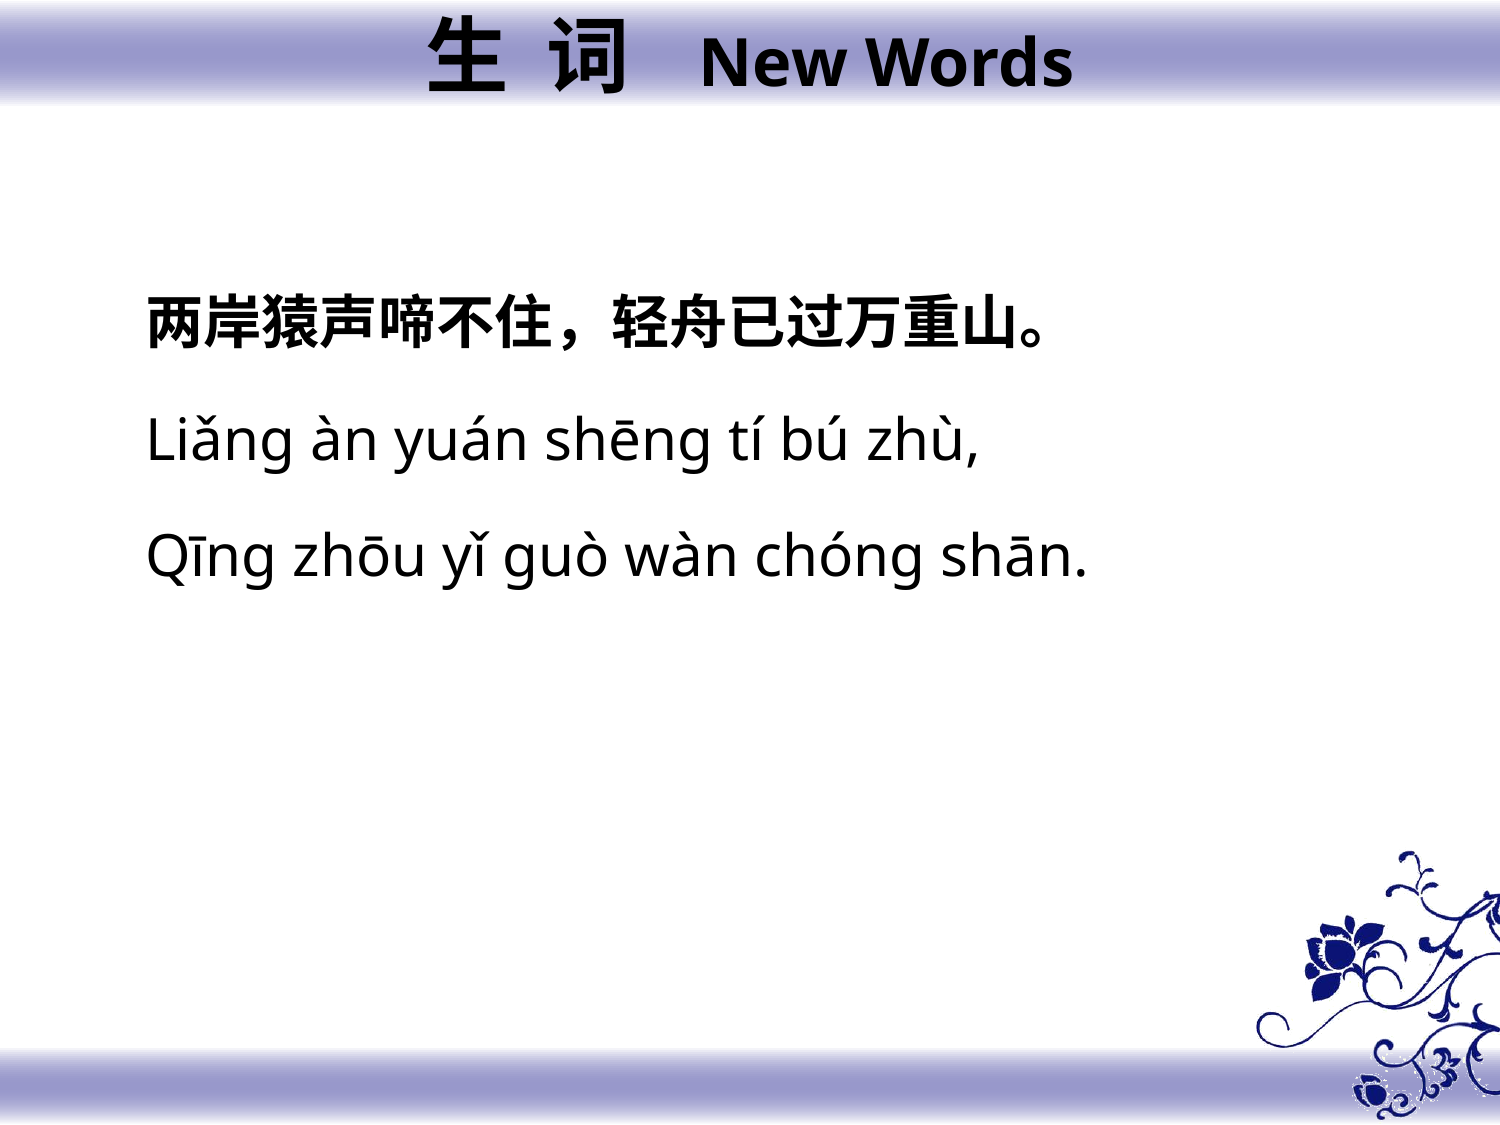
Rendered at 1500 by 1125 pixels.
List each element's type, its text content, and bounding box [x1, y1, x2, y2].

picture [1245, 840, 1500, 1125]
text_box 两岸猿声啼不住，轻舟已过万重山。 Liǎng àn yuán shēng tí bú zhù, Qīng zhōu yǐ guò wàn chóng shān. [130, 242, 1368, 1096]
text_box 生 词 New Words [0, 3, 1500, 103]
